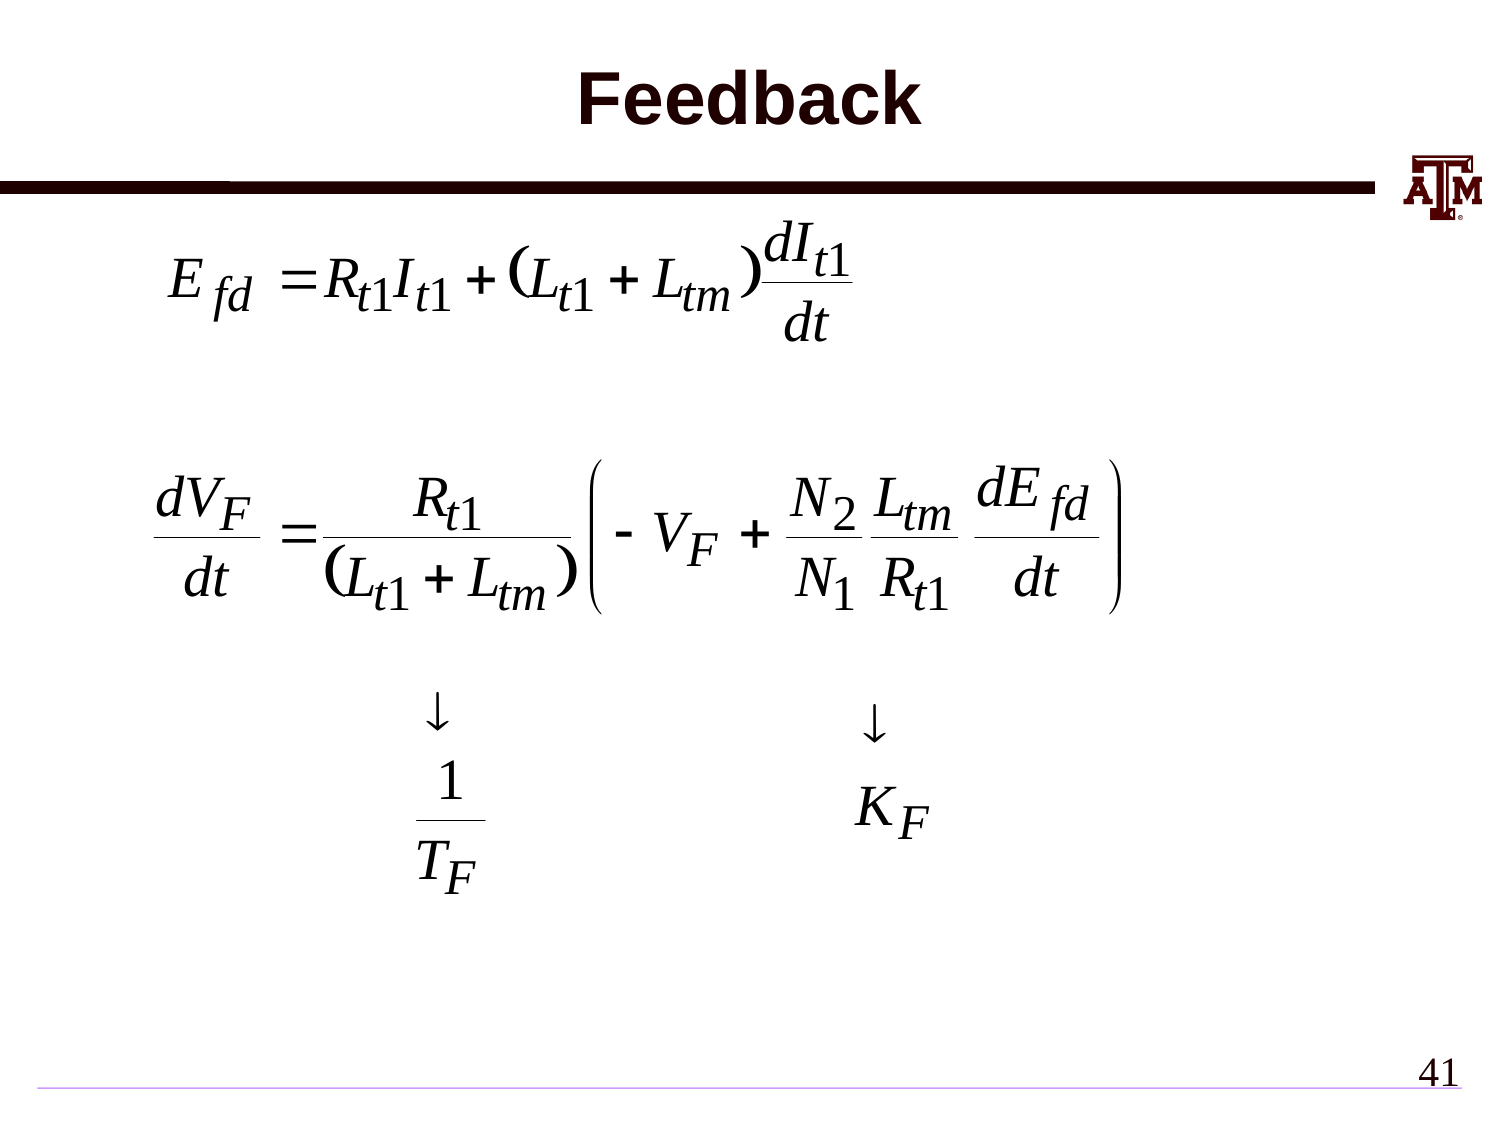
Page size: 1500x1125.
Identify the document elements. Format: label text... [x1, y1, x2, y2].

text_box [849, 774, 938, 844]
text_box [149, 212, 1132, 621]
picture [1392, 137, 1493, 238]
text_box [424, 674, 465, 738]
slide_number 40 [1387, 1037, 1475, 1113]
title Feedback [37, 12, 1463, 188]
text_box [862, 687, 903, 751]
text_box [412, 749, 490, 901]
